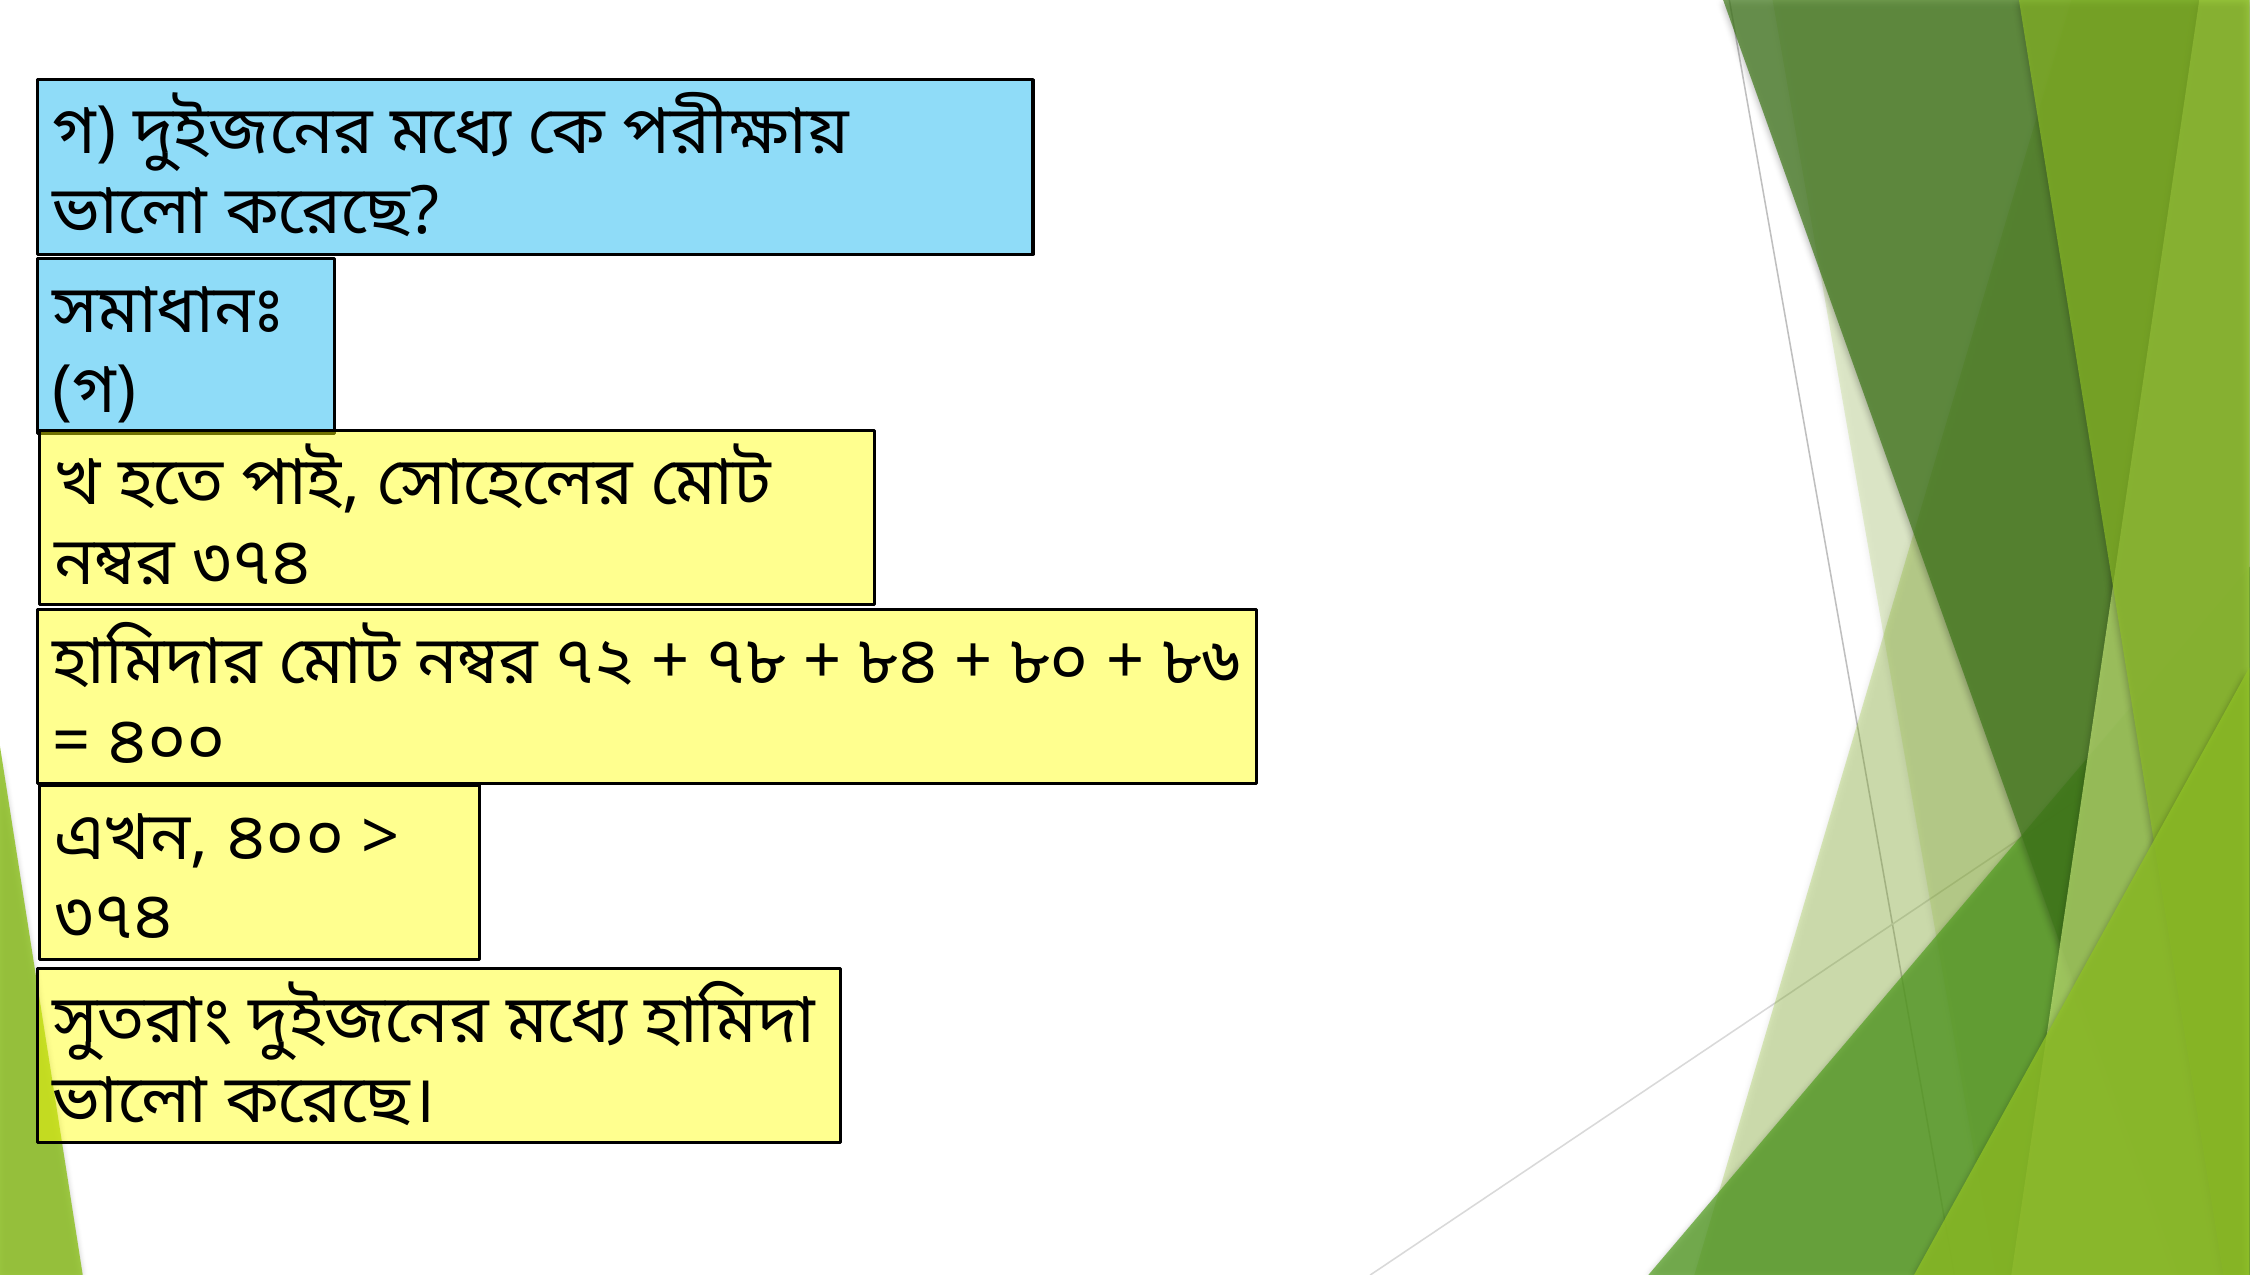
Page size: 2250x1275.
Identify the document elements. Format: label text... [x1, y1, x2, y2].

text_box খ হতে পাই, সোহেলের মোট নম্বর ৩৭৪ [38, 429, 876, 606]
text_box এখন, ৪০০ > ৩৭৪ [38, 783, 481, 961]
text_box হামিদার মোট নম্বর ৭২ + ৭৮ + ৮৪ + ৮০ + ৮৬ = ৪০০ [36, 608, 1258, 785]
text_box সমাধানঃ (গ) [36, 257, 336, 435]
text_box গ) দুইজনের মধ্যে কে পরীক্ষায় ভালো করেছে? [36, 78, 1035, 256]
text_box সুতরাং দুইজনের মধ্যে হামিদা ভালো করেছে। [36, 967, 842, 1144]
